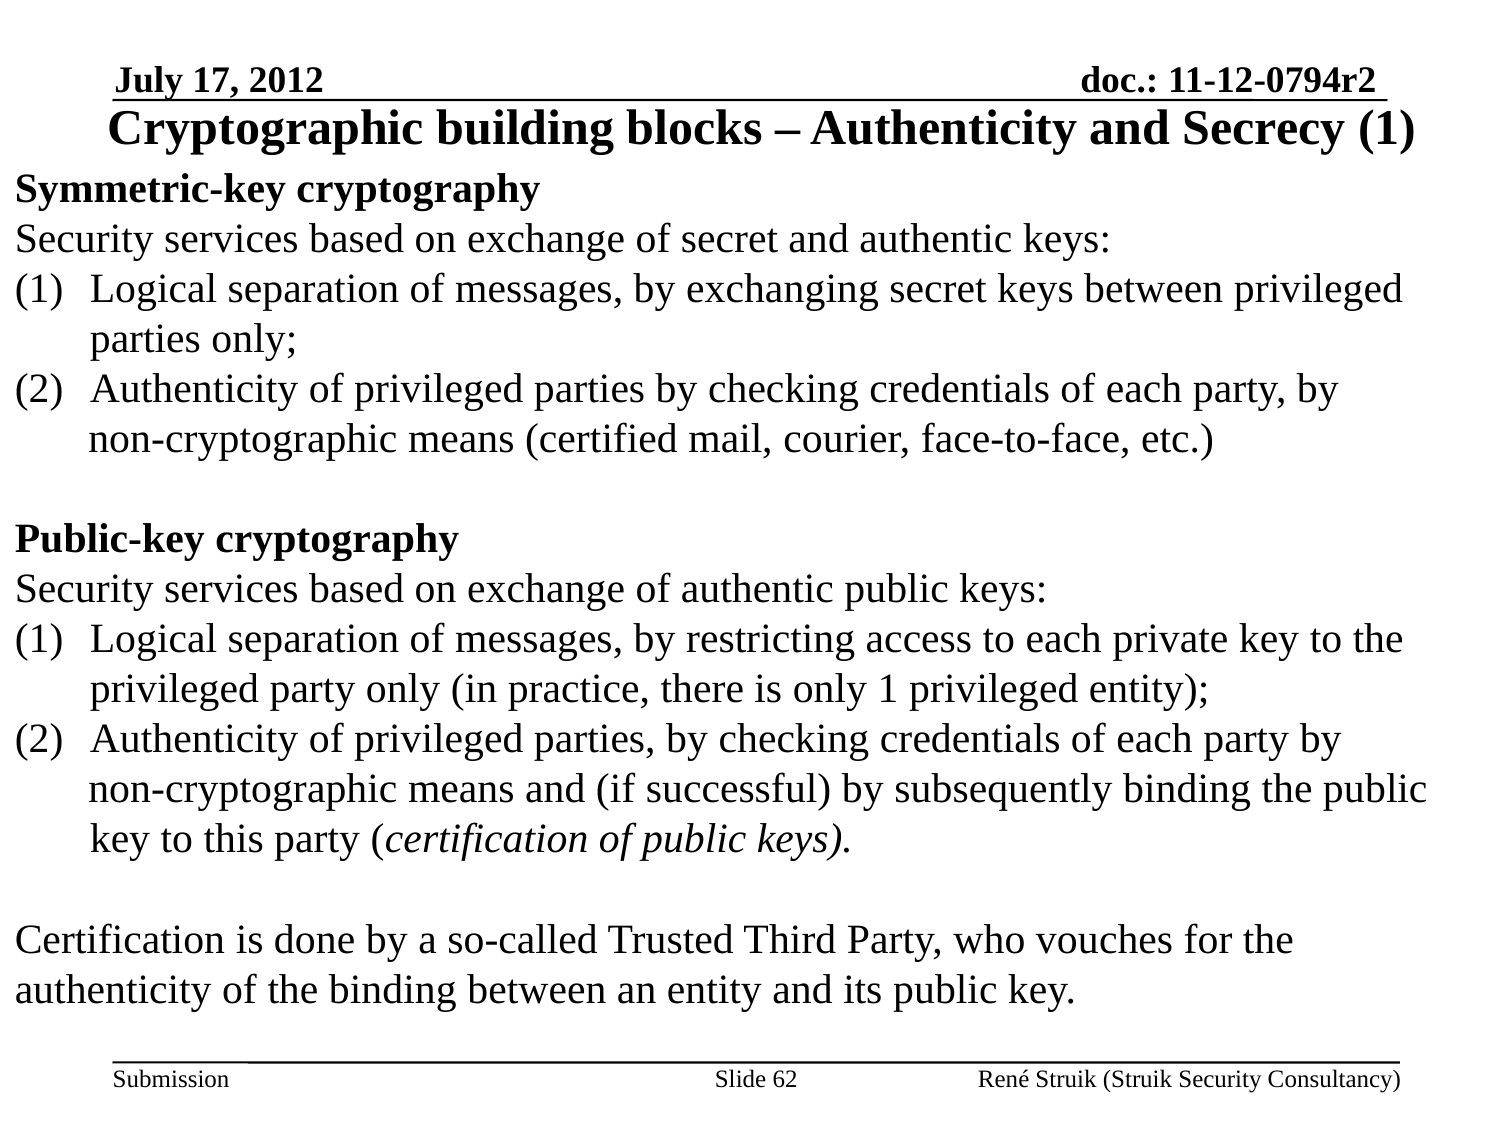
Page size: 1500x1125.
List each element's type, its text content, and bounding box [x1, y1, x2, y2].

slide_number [114, 54, 326, 87]
text_box Cryptographic building blocks – Authenticity and Secrecy (1) [92, 87, 1433, 163]
text_box Symmetric-key cryptography Security services based on exchange of secret and authentic keys: (1) Logical separation of messages, by exchanging secret keys between privileged parties only; (2) Authenticity of privileged parties by checking credentials of each party, by non-cryptographic means (certified mail, courier, face-to-face, etc.) Public-key cryptography Security services based on exchange of authentic public keys: (1) Logical separation of messages, by restricting access to each private key to the privileged party only (in practice, there is only 1 privileged entity); (2) Authenticity of privileged parties, by checking credentials of each party by non-cryptographic means and (if successful) by subsequently binding the public key to this party (certification of public keys). Certification is done by a so-called Trusted Third Party, who vouches for the authenticity of the binding between an entity and its public key. [0, 153, 1450, 1119]
